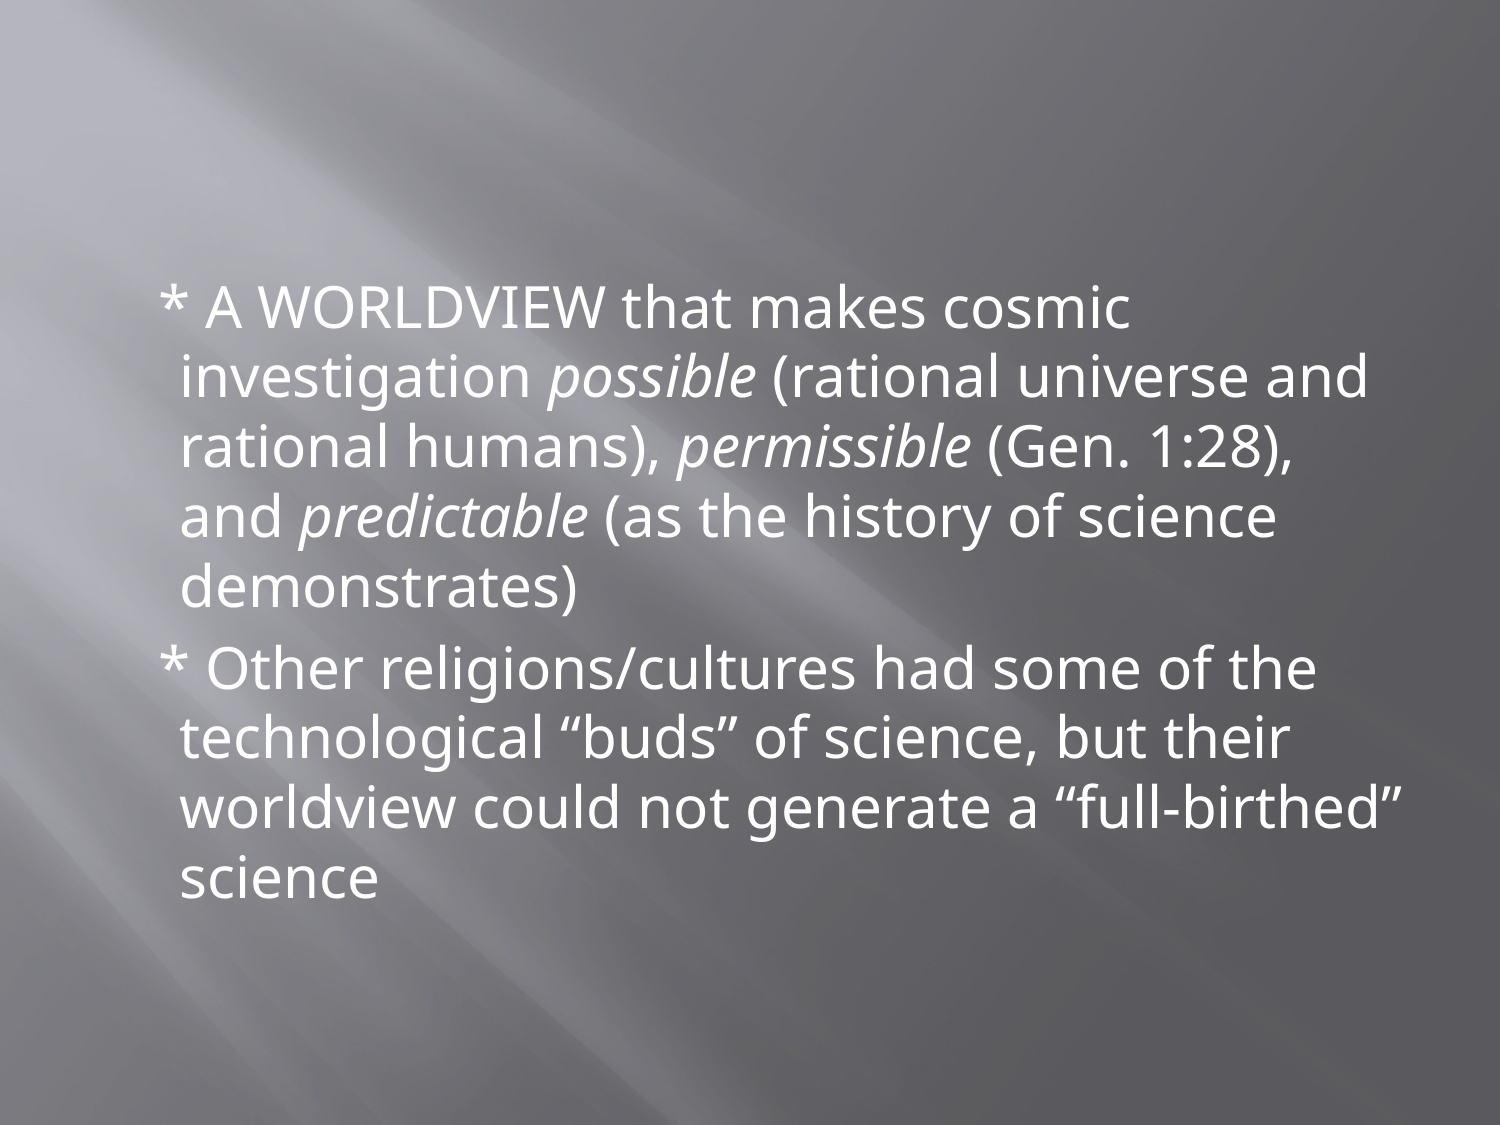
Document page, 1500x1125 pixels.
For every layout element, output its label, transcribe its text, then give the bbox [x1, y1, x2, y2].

list * A WORLDVIEW that makes cosmic investigation possible (rational universe and rational humans), permissible (Gen. 1:28), and predictable (as the history of science demonstrates) * Other religions/cultures had some of the technological “buds” of science, but their worldview could not generate a “full-birthed” science [75, 262, 1425, 1035]
